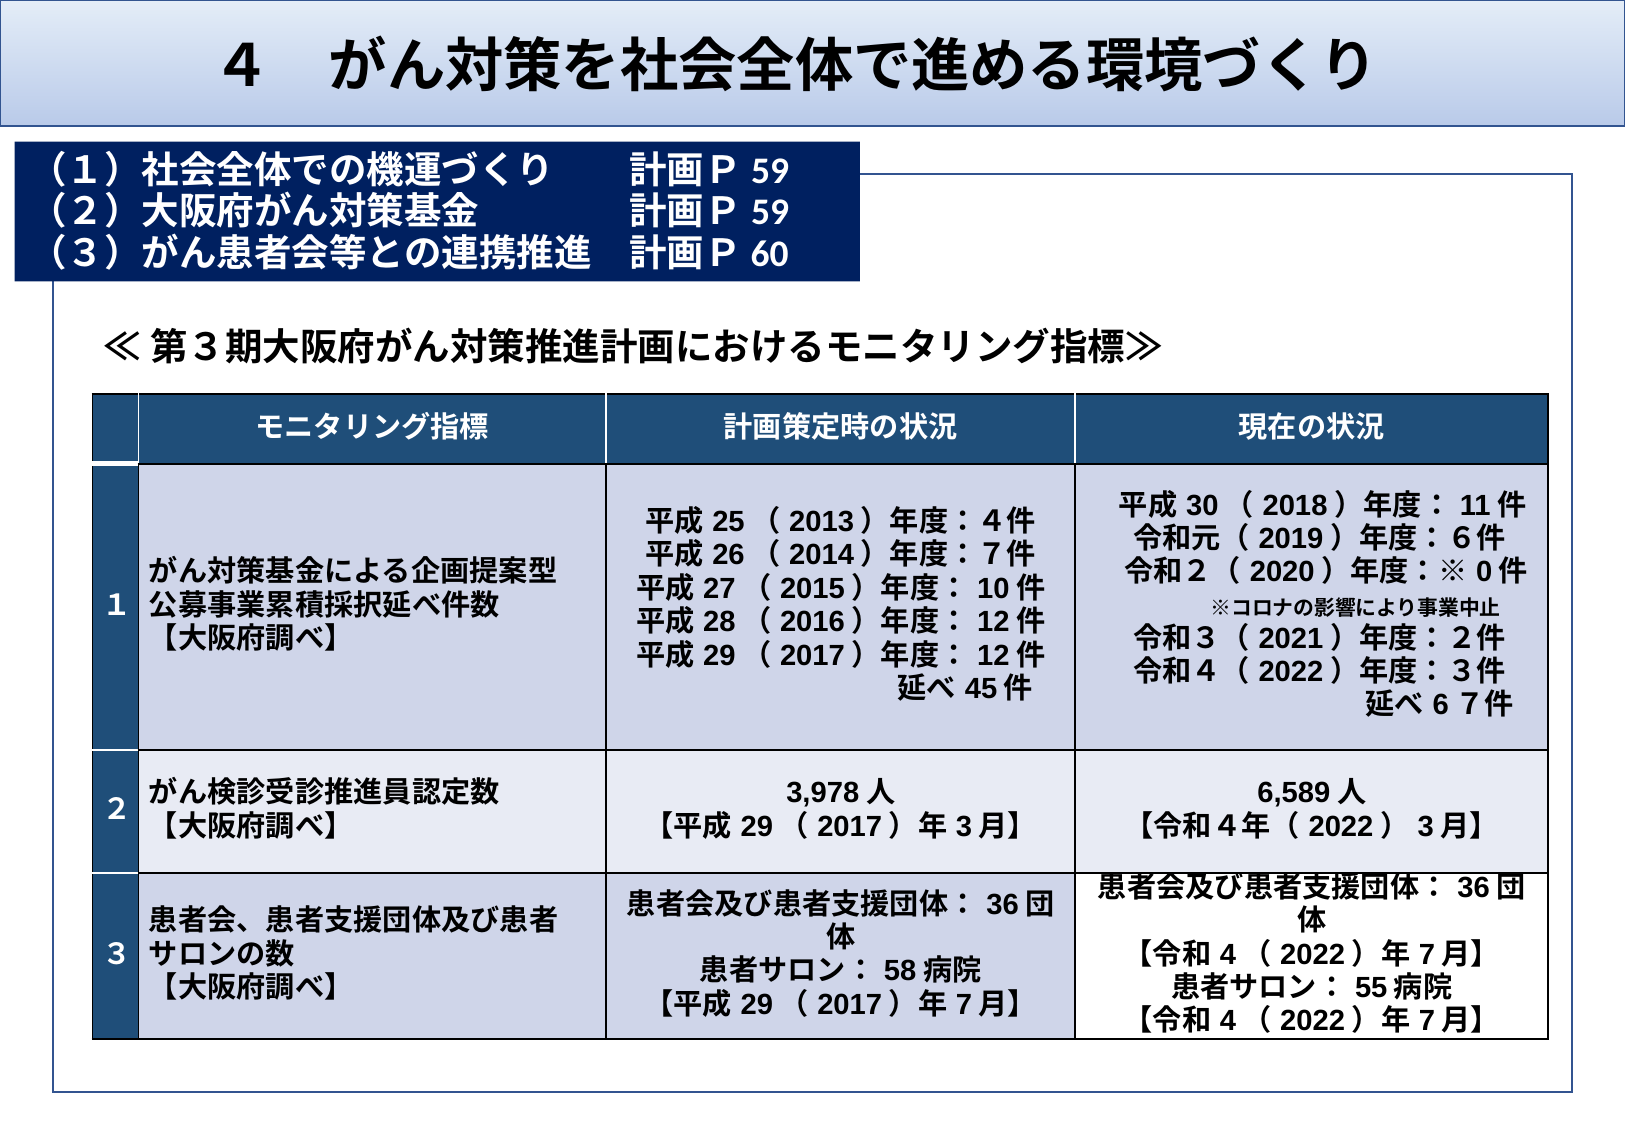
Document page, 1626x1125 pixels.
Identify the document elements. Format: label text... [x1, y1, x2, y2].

table_cell 患者会及び患者支援団体：36団体 【令和4（2022）年7月】 患者サロン：55病院 【令和4（2022）年7月】 [1076, 874, 1547, 1038]
table_cell がん検診受診推進員認定数 【大阪府調べ】 [139, 751, 605, 872]
table_cell ２ [93, 751, 138, 872]
text_box ４ がん対策を社会全体で進める環境づくり [0, 0, 1625, 127]
table_cell 患者会及び患者支援団体：36団体 患者サロン：58病院 【平成29（2017）年7月】 [607, 874, 1074, 1038]
table_header 現在の状況 [1076, 395, 1547, 463]
table_header モニタリング指標 [139, 395, 605, 463]
table_cell 平成25（2013）年度：４件 平成26（2014）年度：７件 平成27（2015）年度：10件 平成28（2016）年度：12件 平成29（2017）年度：12件 延べ45件 [607, 465, 1074, 749]
table_header 計画策定時の状況 [607, 395, 1074, 463]
table_cell 平成30（2018）年度：11件 令和元（2019）年度：６件 令和２（2020）年度：※0件 ※コロナの影響により事業中止 令和３（2021）年度：２件 令和４（2022）年度：３件 延べ6７件 [1076, 465, 1547, 749]
table_cell 患者会、患者支援団体及び患者 サロンの数 【大阪府調べ】 [139, 874, 605, 1038]
table_header [93, 395, 138, 461]
table_cell がん対策基金による企画提案型 公募事業累積採択延べ件数 【大阪府調べ】 [139, 465, 605, 749]
table_cell ３ [93, 874, 138, 1038]
table_cell １ [93, 466, 138, 749]
table_cell 3,978人 【平成29（2017）年3月】 [607, 751, 1074, 872]
table_cell 6,589人 【令和４年（2022）3月】 [1076, 751, 1547, 872]
text_box ≪第３期大阪府がん対策推進計画におけるモニタリング指標≫ [89, 315, 1423, 376]
text_box [52, 173, 1573, 1093]
text_box （１）社会全体での機運づくり 計画Ｐ59 （２）大阪府がん対策基金 計画Ｐ59 （３）がん患者会等との連携推進 計画Ｐ60 [14, 141, 860, 282]
